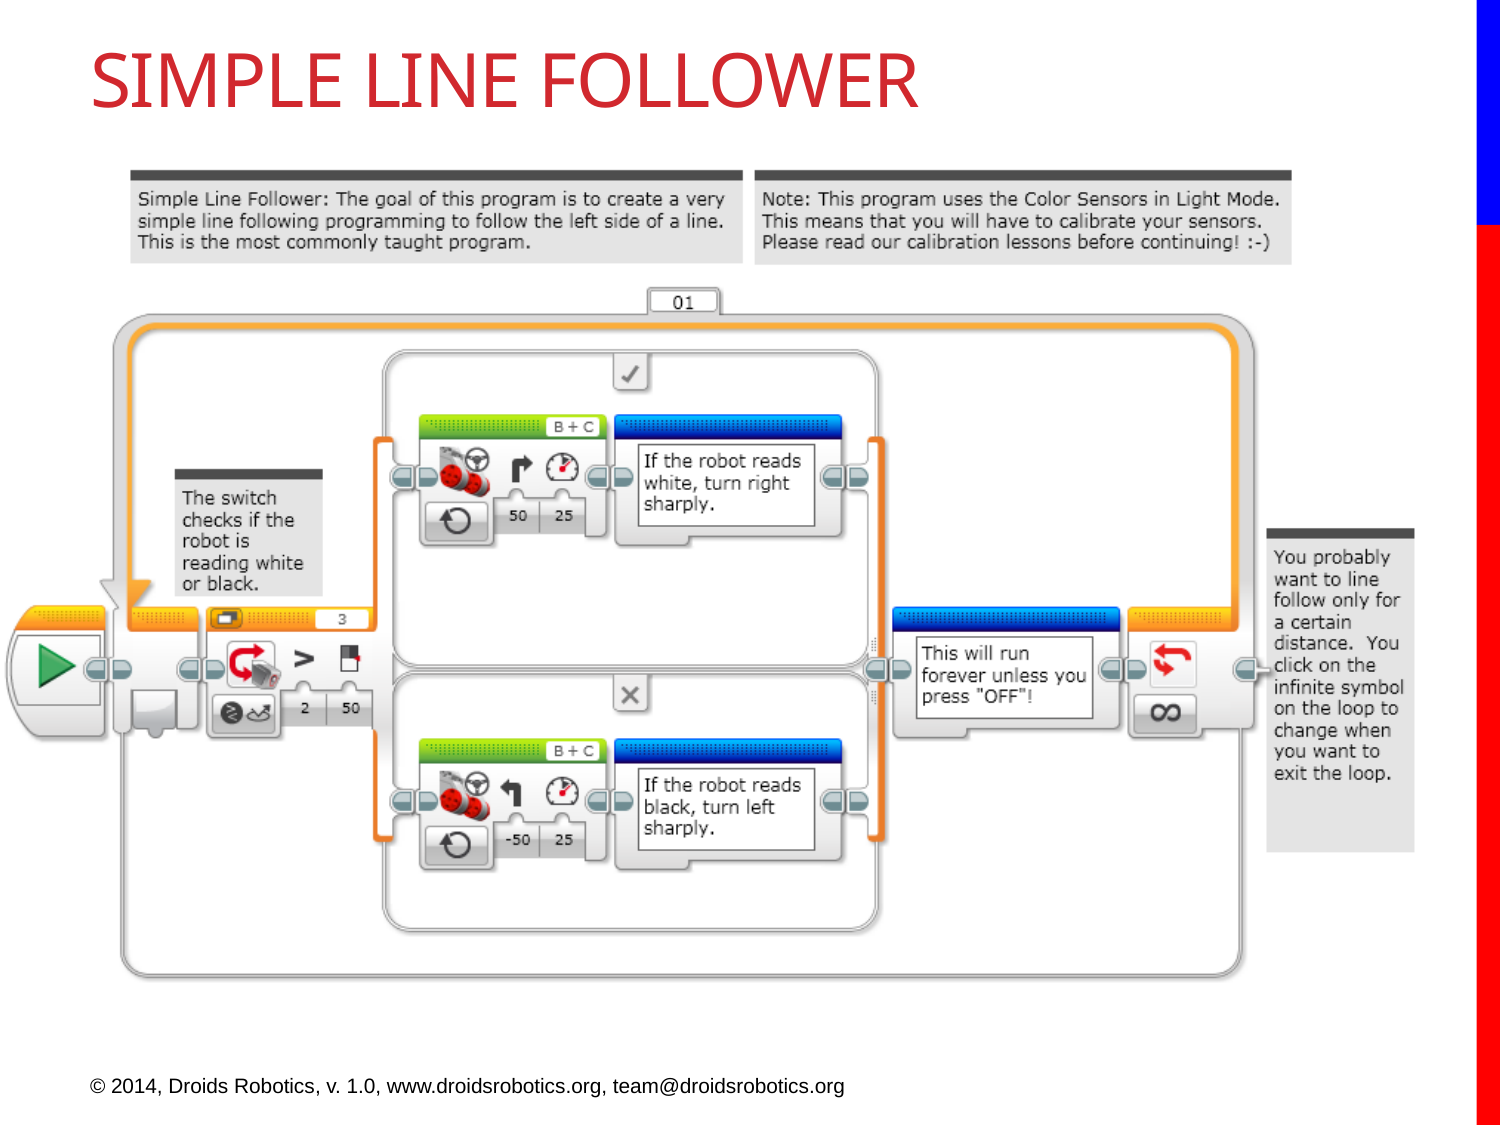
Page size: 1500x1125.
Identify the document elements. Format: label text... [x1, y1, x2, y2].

footer © 2014, Droids Robotics, v. 1.0, www.droidsrobotics.org, team@droidsrobotics.org [75, 1065, 886, 1112]
picture [2, 157, 1429, 1003]
title SIMPLE LINE FOLLOWER [75, 25, 1428, 151]
